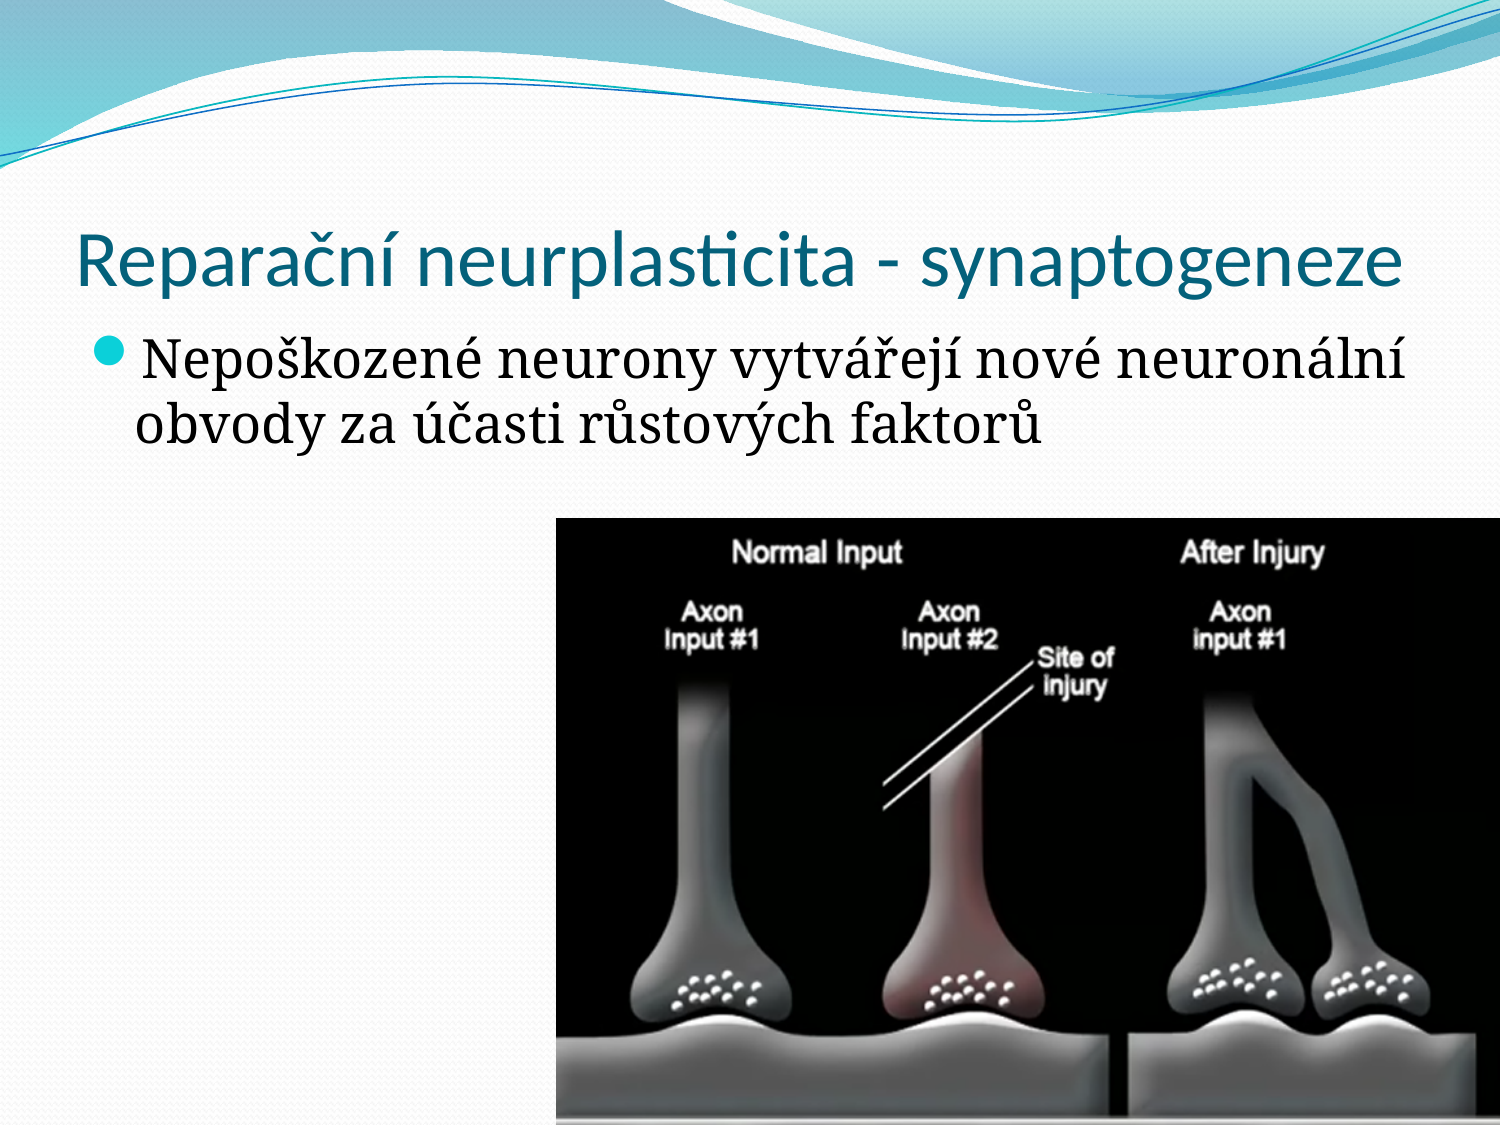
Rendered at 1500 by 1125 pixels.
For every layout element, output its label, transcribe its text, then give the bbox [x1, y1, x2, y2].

title Reparační neurplasticita - synaptogeneze [75, 115, 1425, 303]
list Nepoškozené neurony vytvářejí nové neuronální obvody za účasti růstových faktorů [75, 317, 1425, 1038]
picture [555, 518, 1500, 1125]
